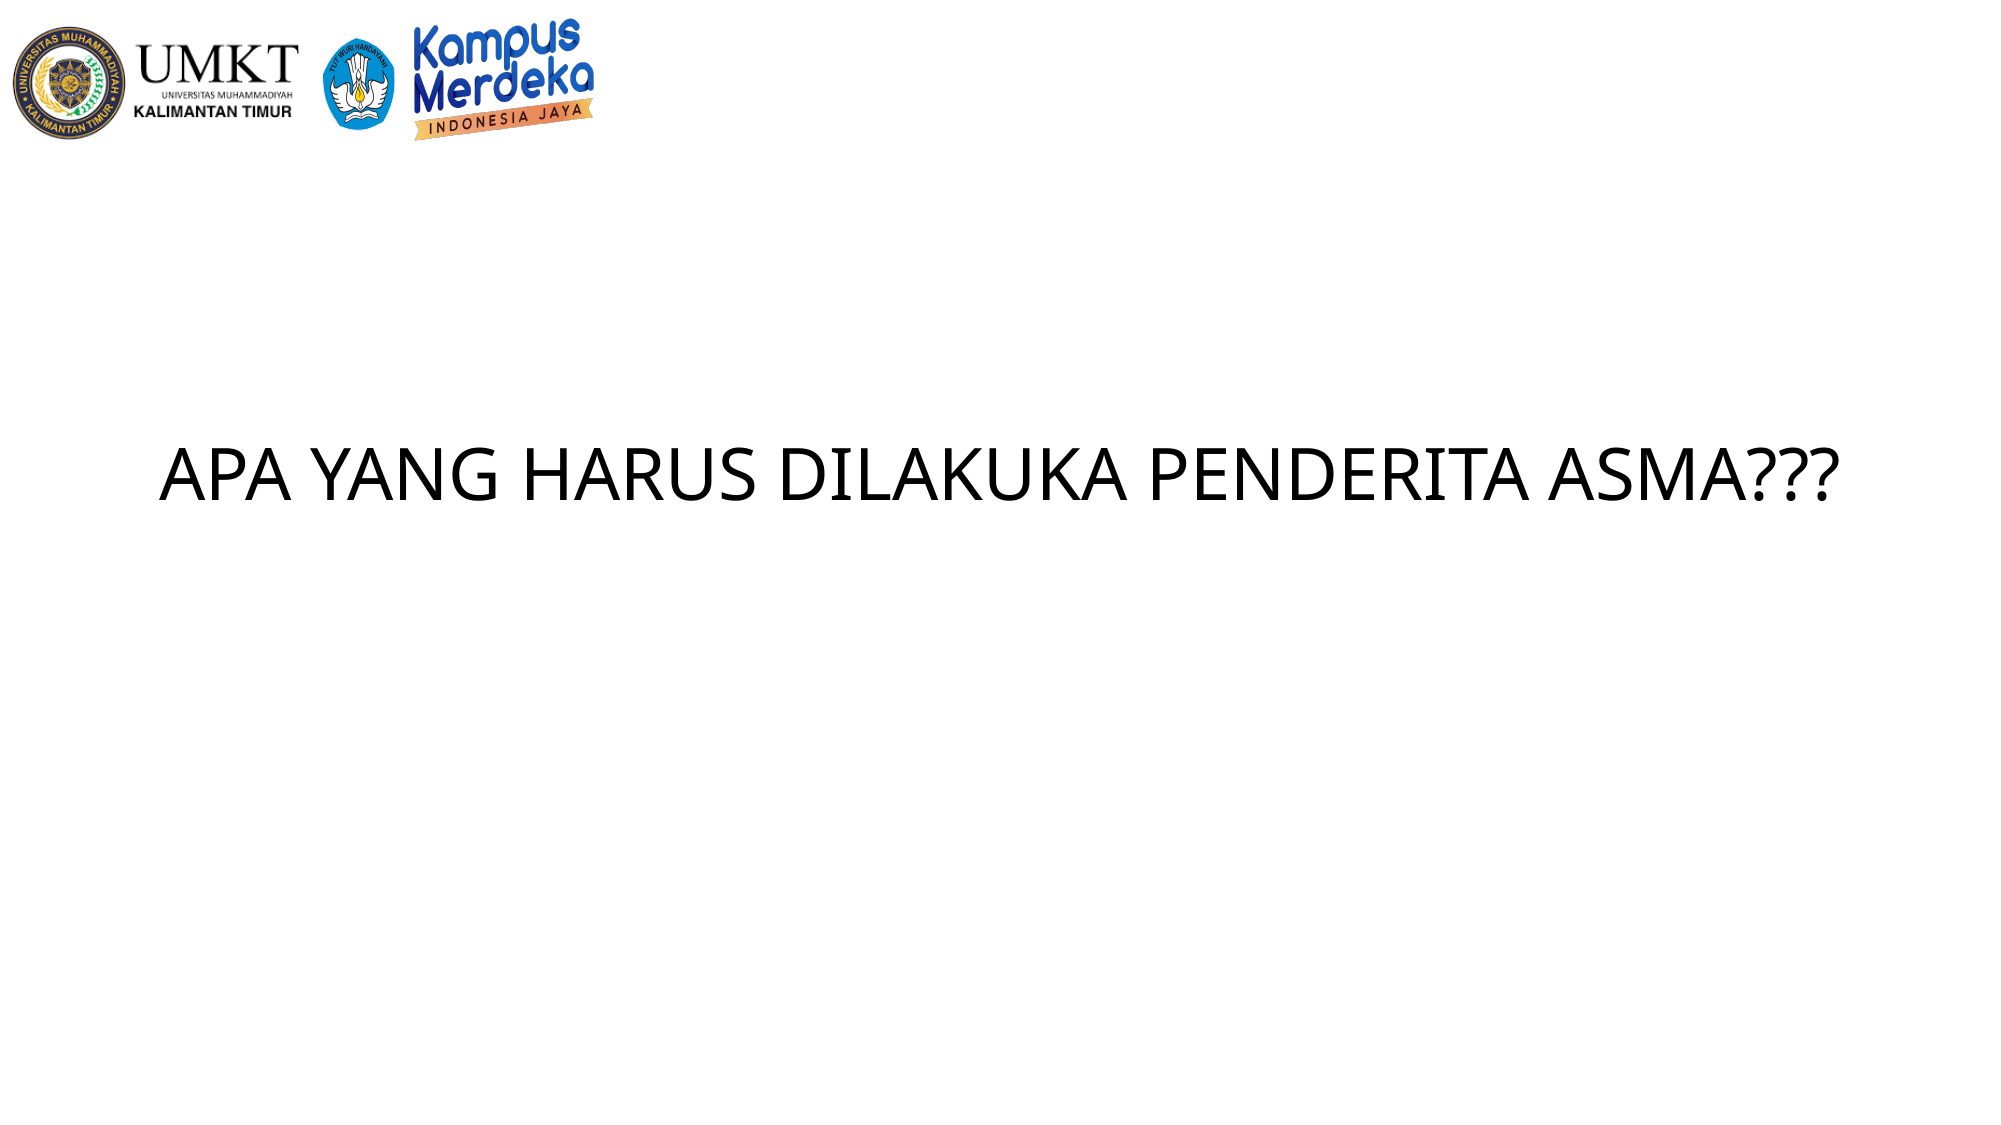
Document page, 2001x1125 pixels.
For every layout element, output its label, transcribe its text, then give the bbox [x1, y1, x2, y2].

picture [0, 0, 595, 181]
title APA YANG HARUS DILAKUKA PENDERITA ASMA??? [137, 391, 1863, 563]
